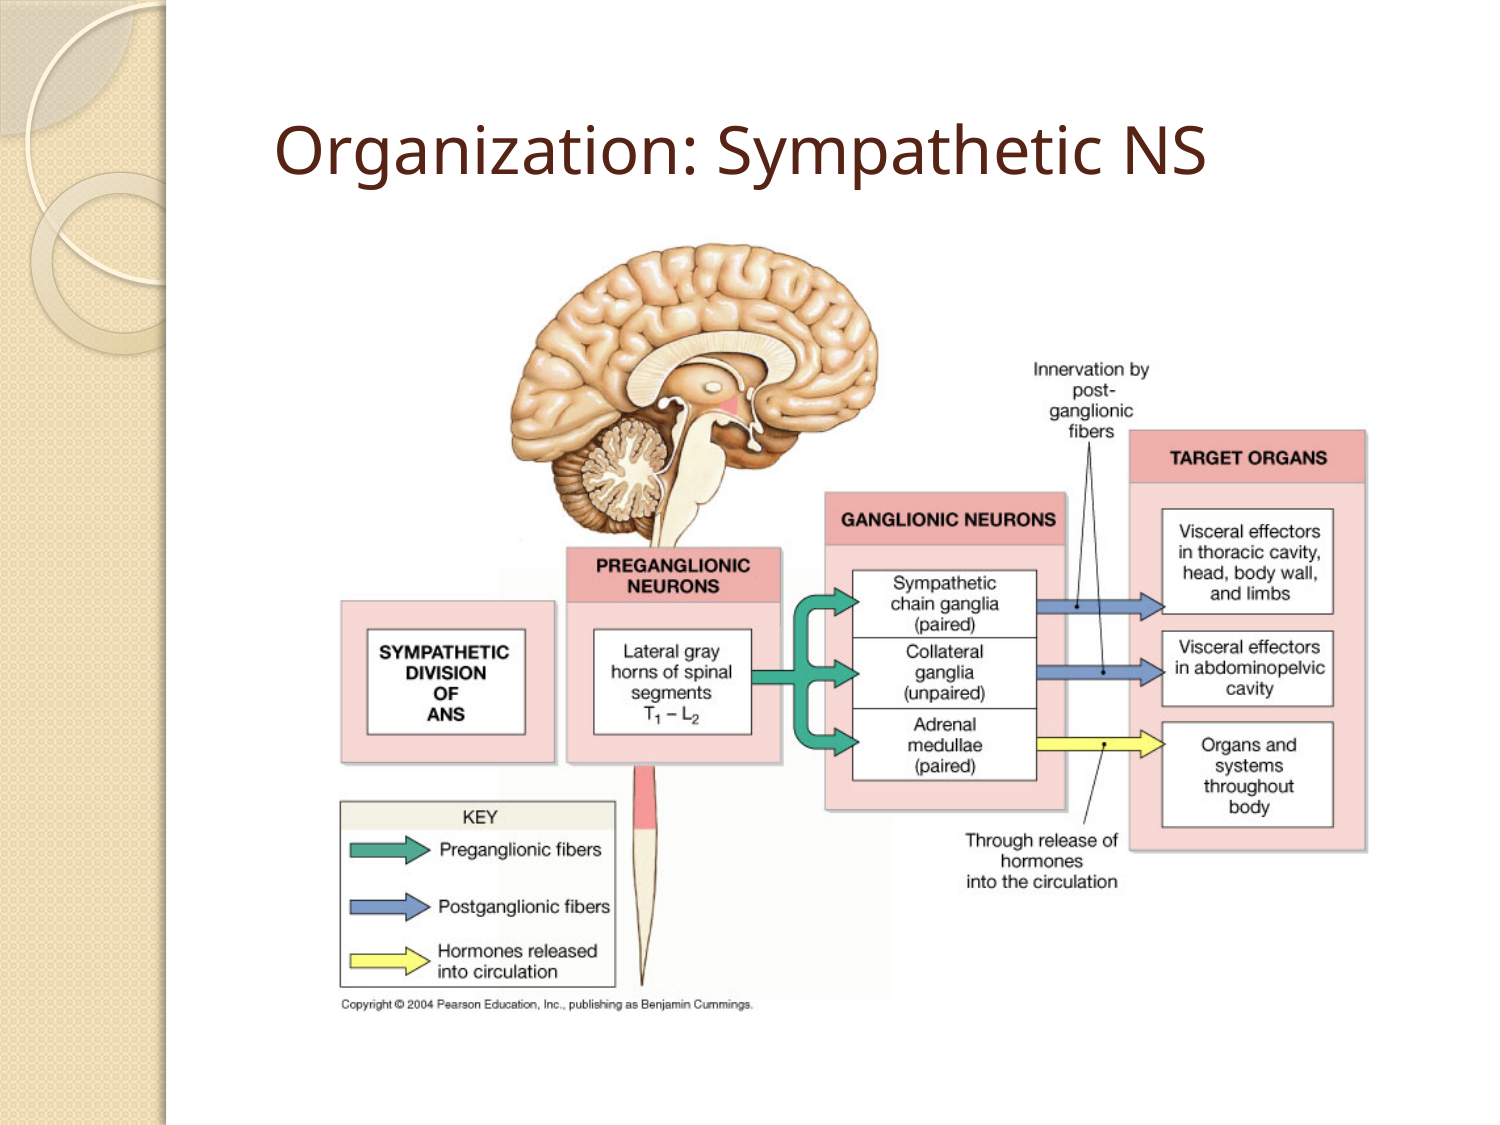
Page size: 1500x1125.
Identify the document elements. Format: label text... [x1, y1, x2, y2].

title Organization: Sympathetic NS [235, 45, 1466, 233]
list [327, 234, 1379, 1023]
